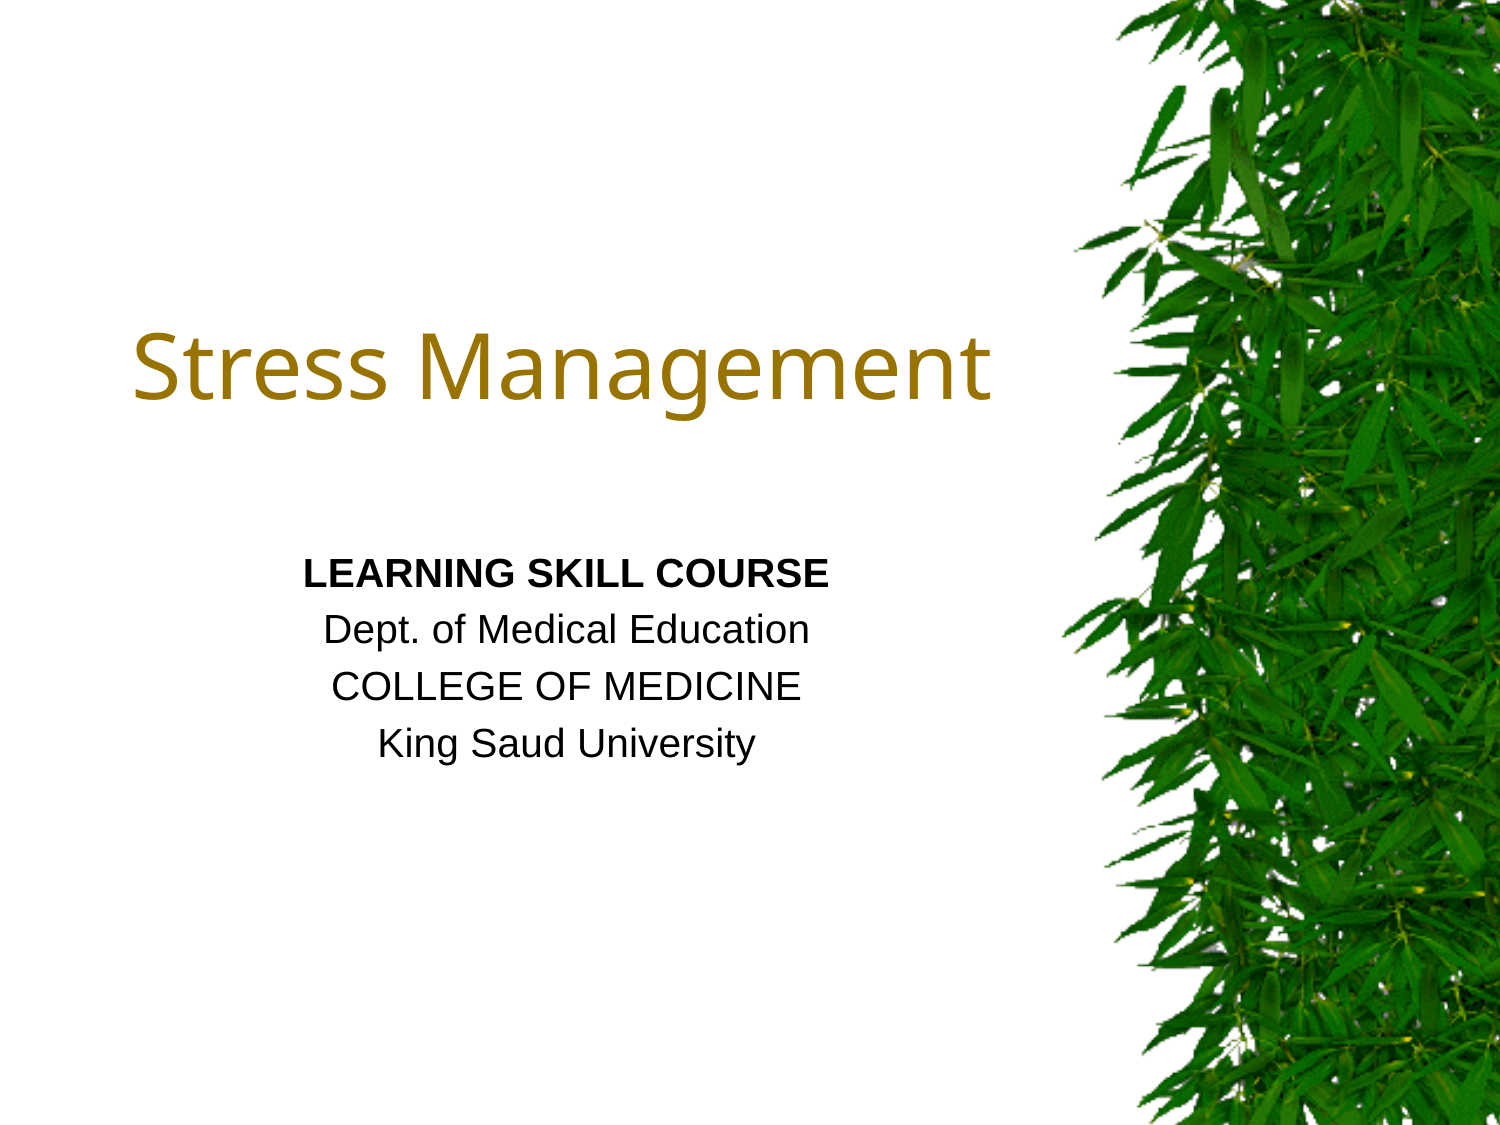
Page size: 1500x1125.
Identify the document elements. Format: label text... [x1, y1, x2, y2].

picture [1032, 0, 1500, 1125]
subtitle LEARNING SKILL COURSE Dept. of Medical Education COLLEGE OF MEDICINE King Saud University [64, 538, 1069, 774]
title Stress Management [50, 190, 1075, 425]
